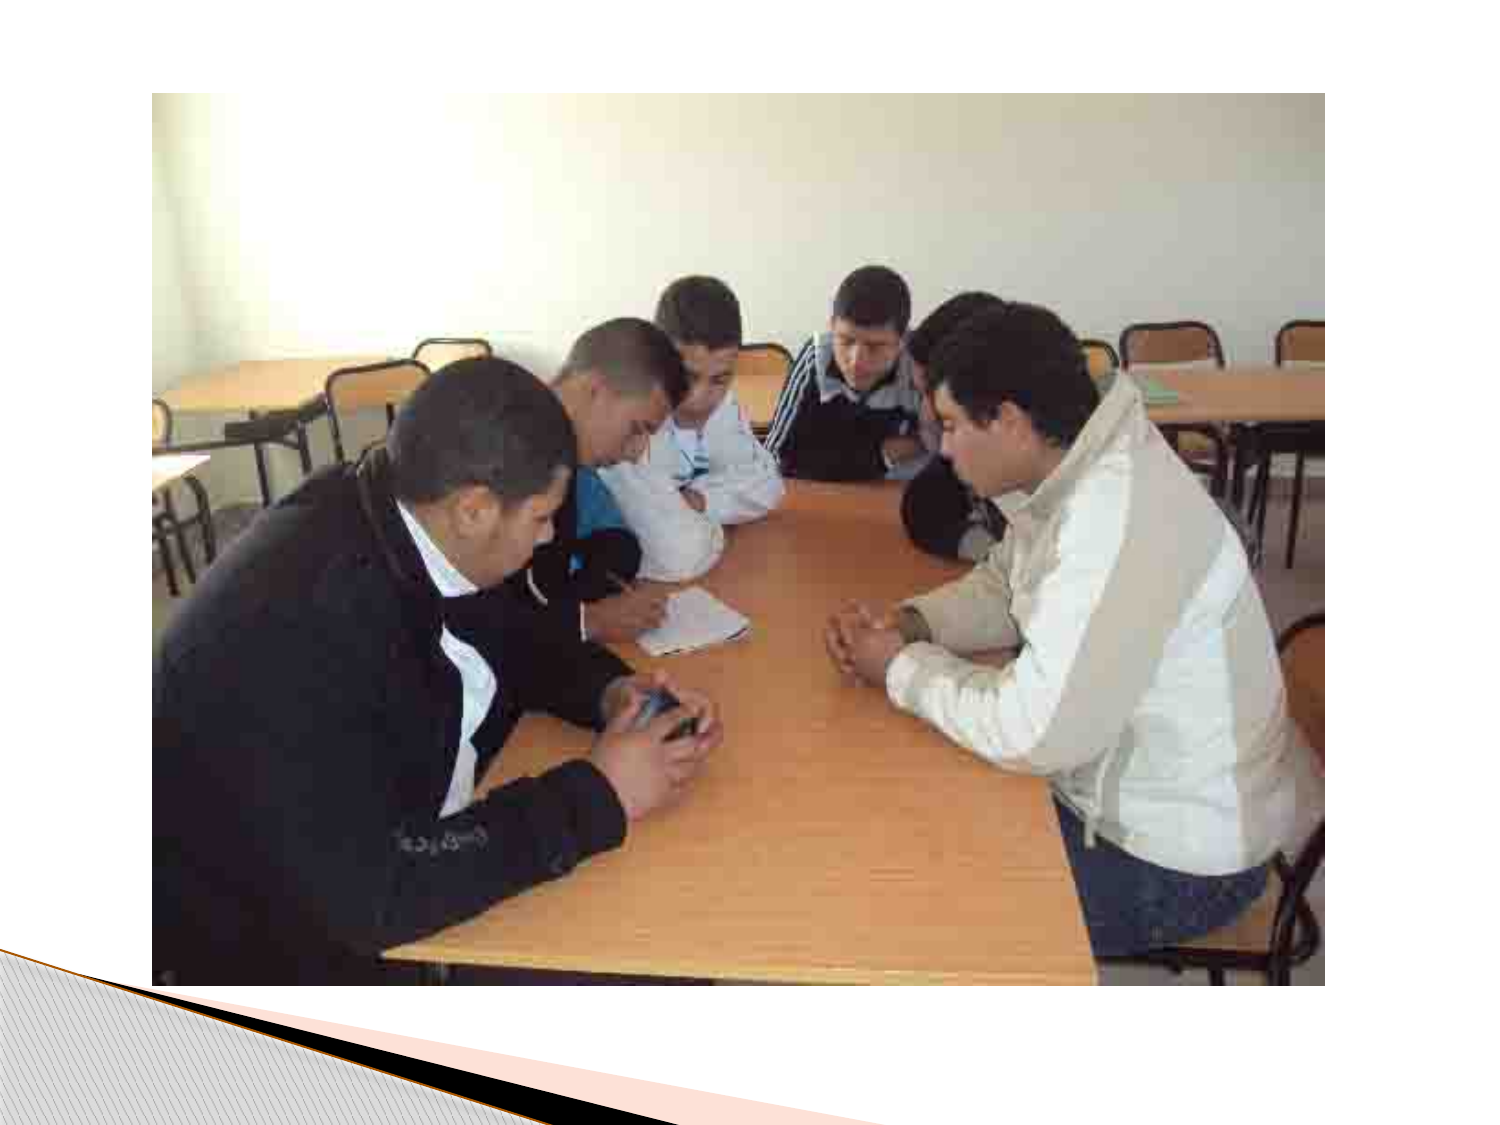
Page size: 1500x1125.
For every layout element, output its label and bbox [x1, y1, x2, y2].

list [152, 93, 1325, 986]
